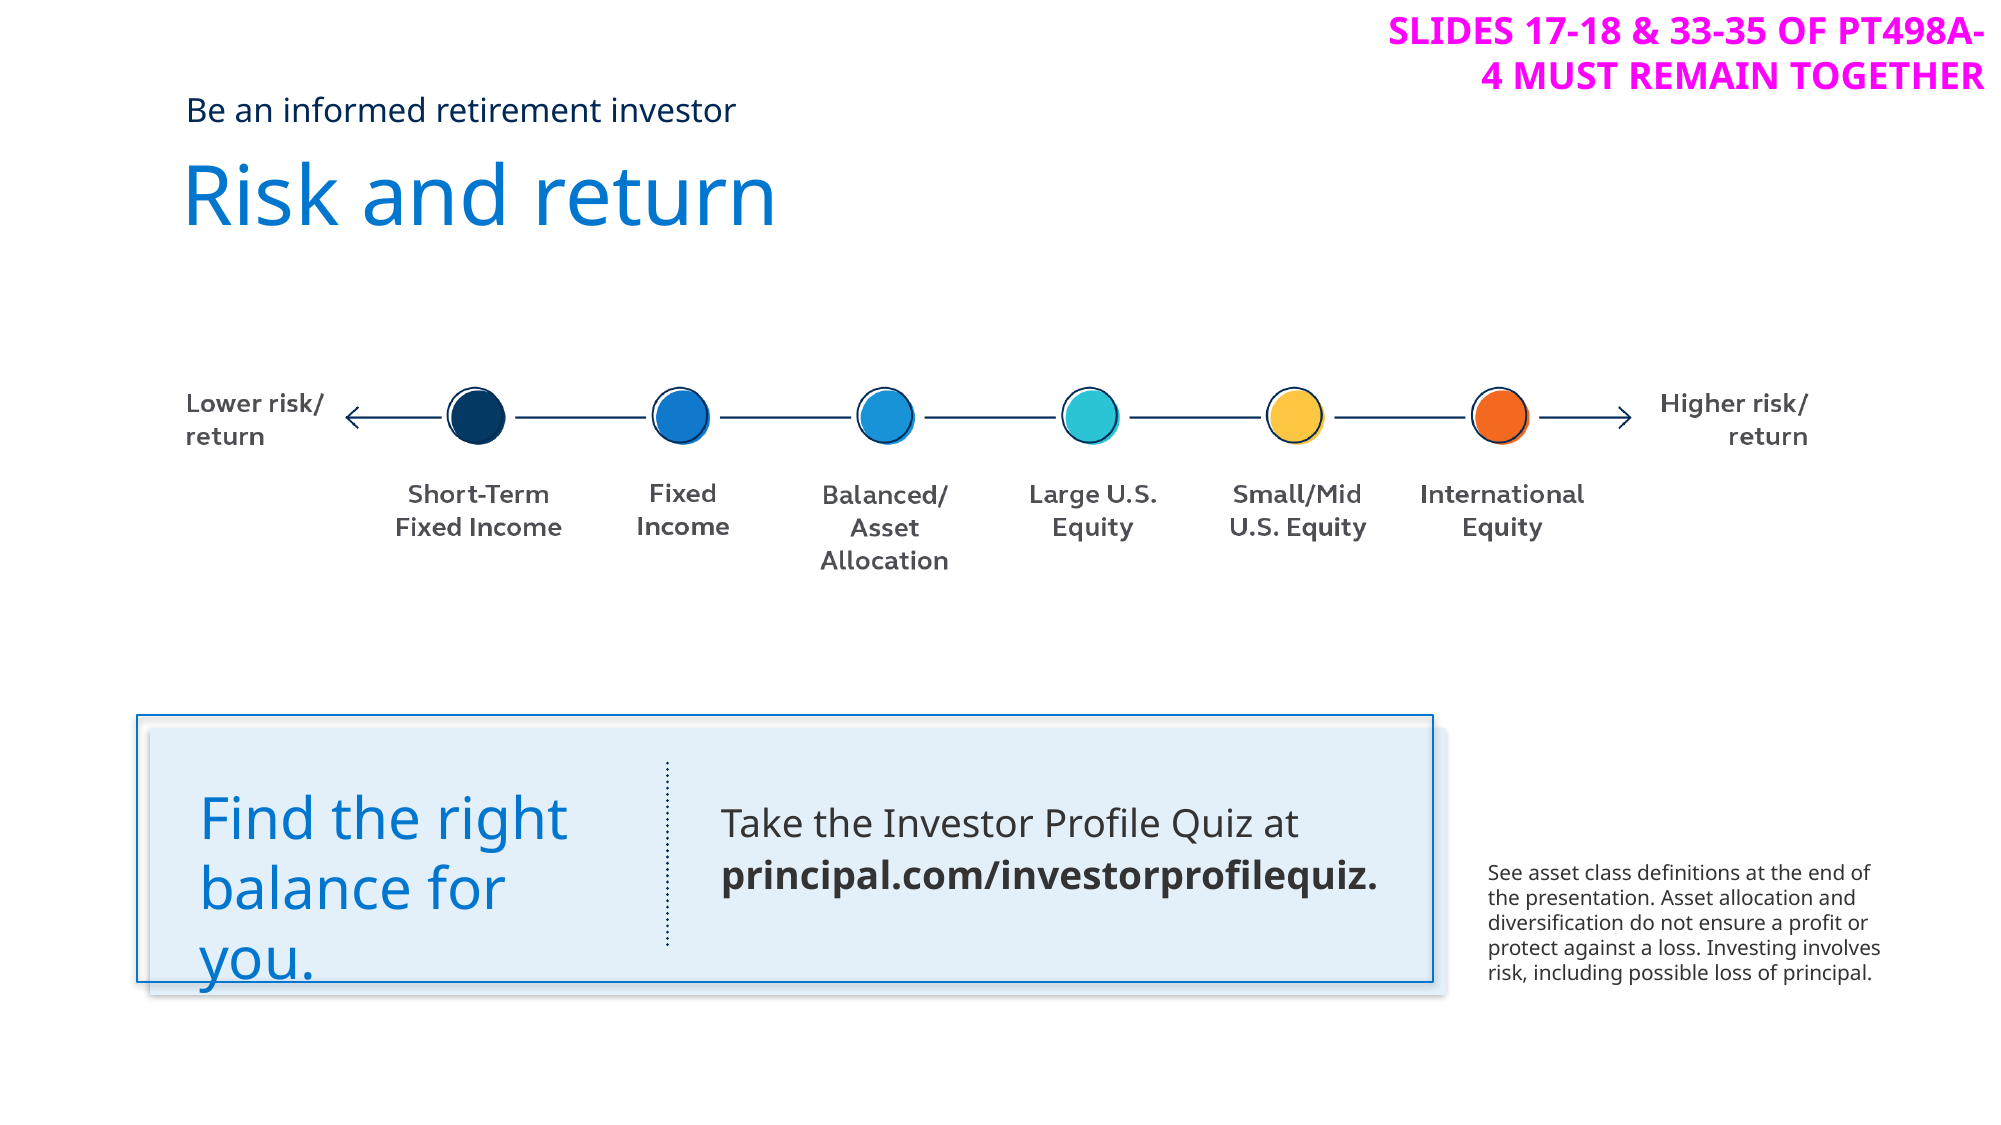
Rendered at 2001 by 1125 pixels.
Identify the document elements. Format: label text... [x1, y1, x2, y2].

text_box [136, 715, 1434, 983]
picture [140, 293, 1842, 619]
text_box Be an informed retirement investor [170, 81, 1073, 169]
text_box [149, 728, 1447, 996]
text_box Slides 17-18 & 33-35 of PT498A-4 must REMAIN together [1354, 0, 2000, 105]
text_box Risk and return [166, 130, 863, 286]
text_box See asset class definitions at the end of the presentation. Asset allocation and diversification do not ensure a profit or protect against a loss. Investing involves risk, including possible loss of principal. [1473, 852, 1917, 992]
